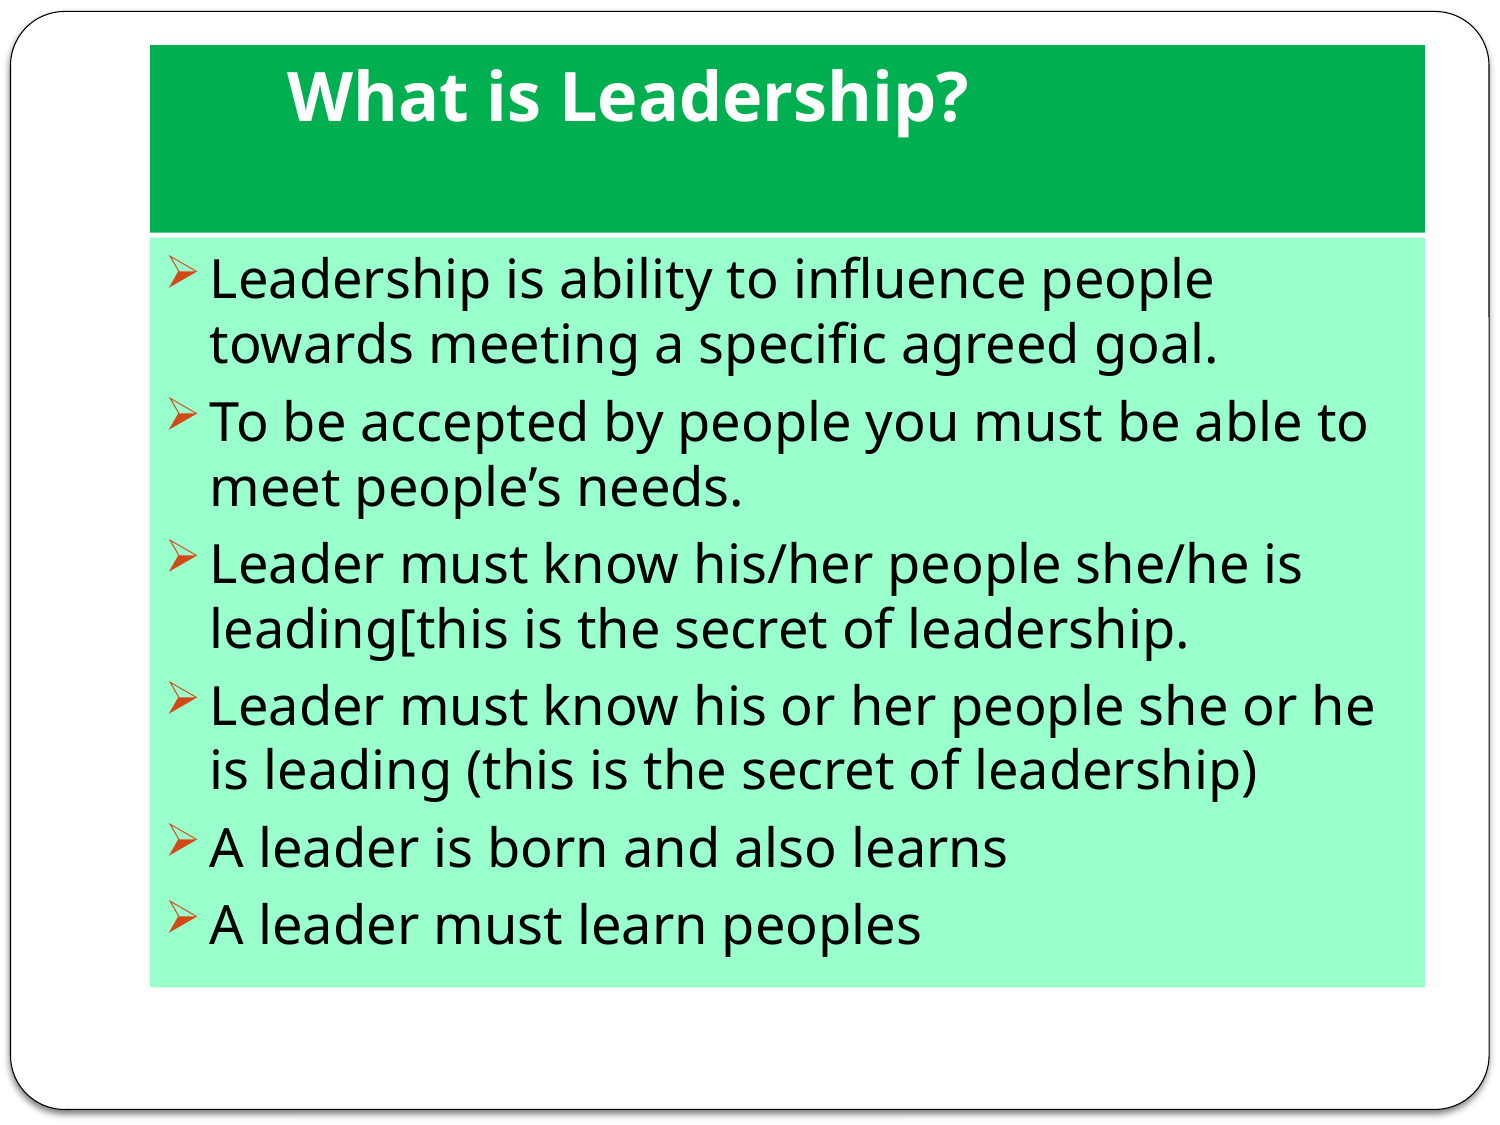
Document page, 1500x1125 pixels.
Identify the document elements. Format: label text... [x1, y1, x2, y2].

title What is Leadership? [150, 45, 1425, 233]
list Leadership is ability to influence people towards meeting a specific agreed goal. To be accepted by people you must be able to meet people’s needs. Leader must know his/her people she/he is leading[this is the secret of leadership. Leader must know his or her people she or he is leading (this is the secret of leadership) A leader is born and also learns A leader must learn peoples [150, 237, 1425, 988]
